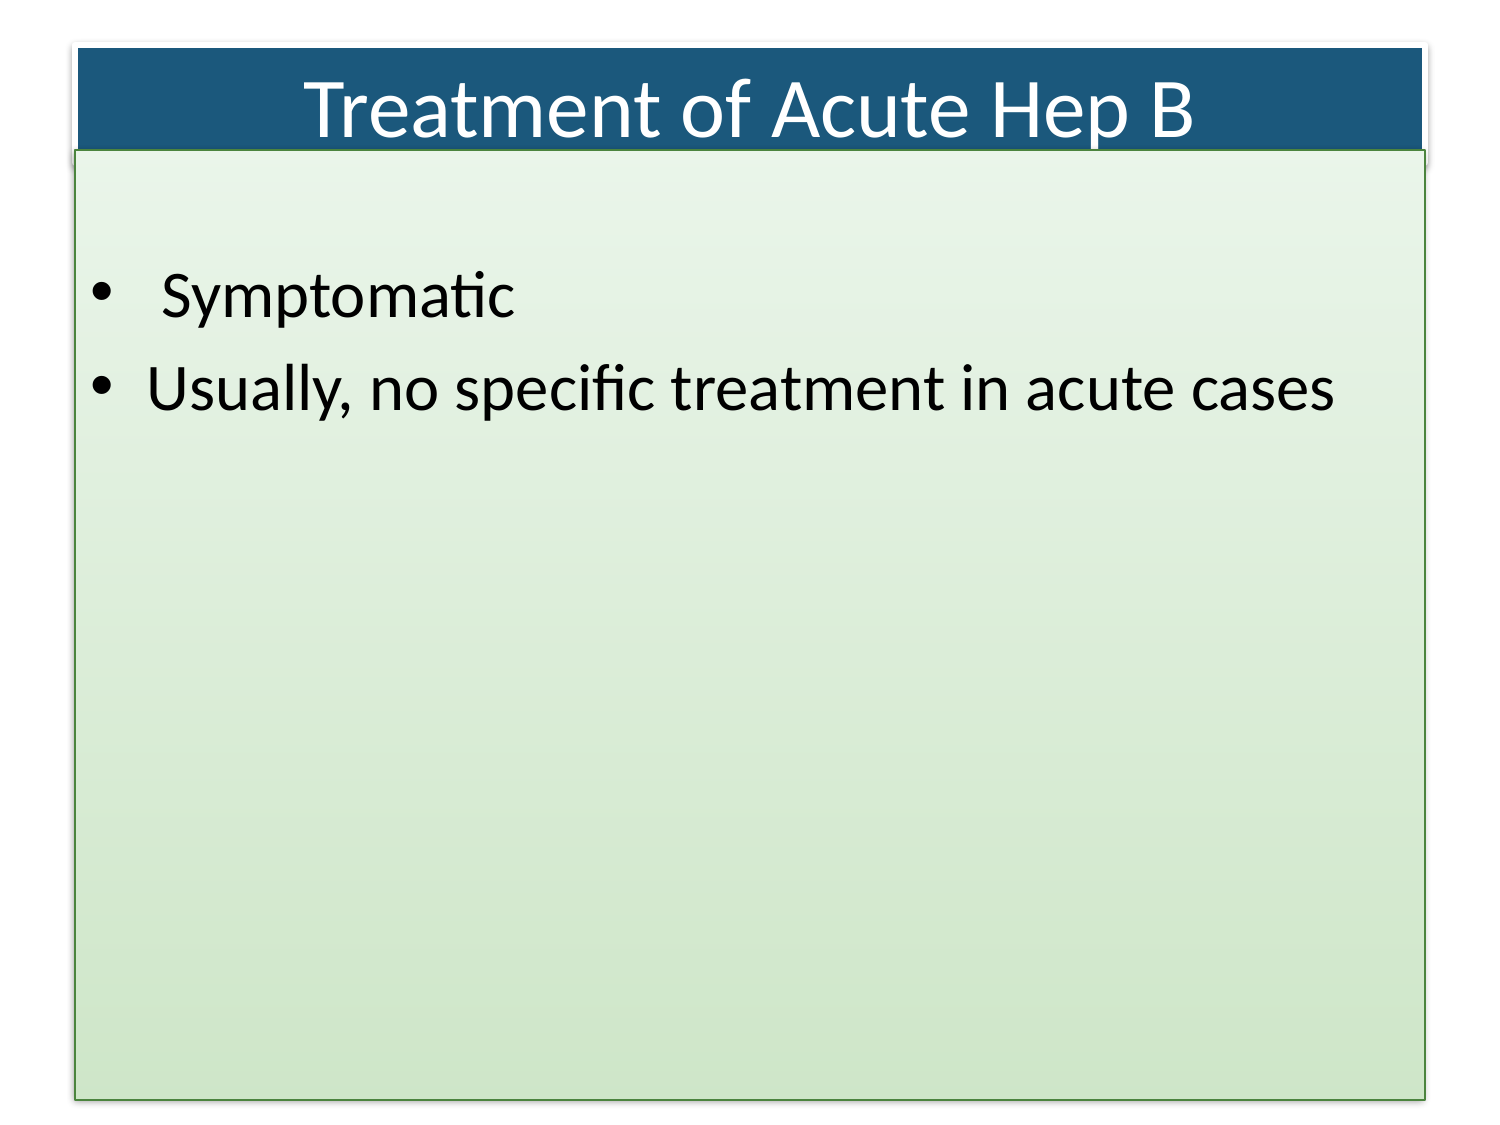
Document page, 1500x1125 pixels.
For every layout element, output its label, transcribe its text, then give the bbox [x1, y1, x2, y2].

title Treatment of Acute Hep B [72, 42, 1428, 152]
list Symptomatic Usually, no specific treatment in acute cases [74, 149, 1426, 1101]
